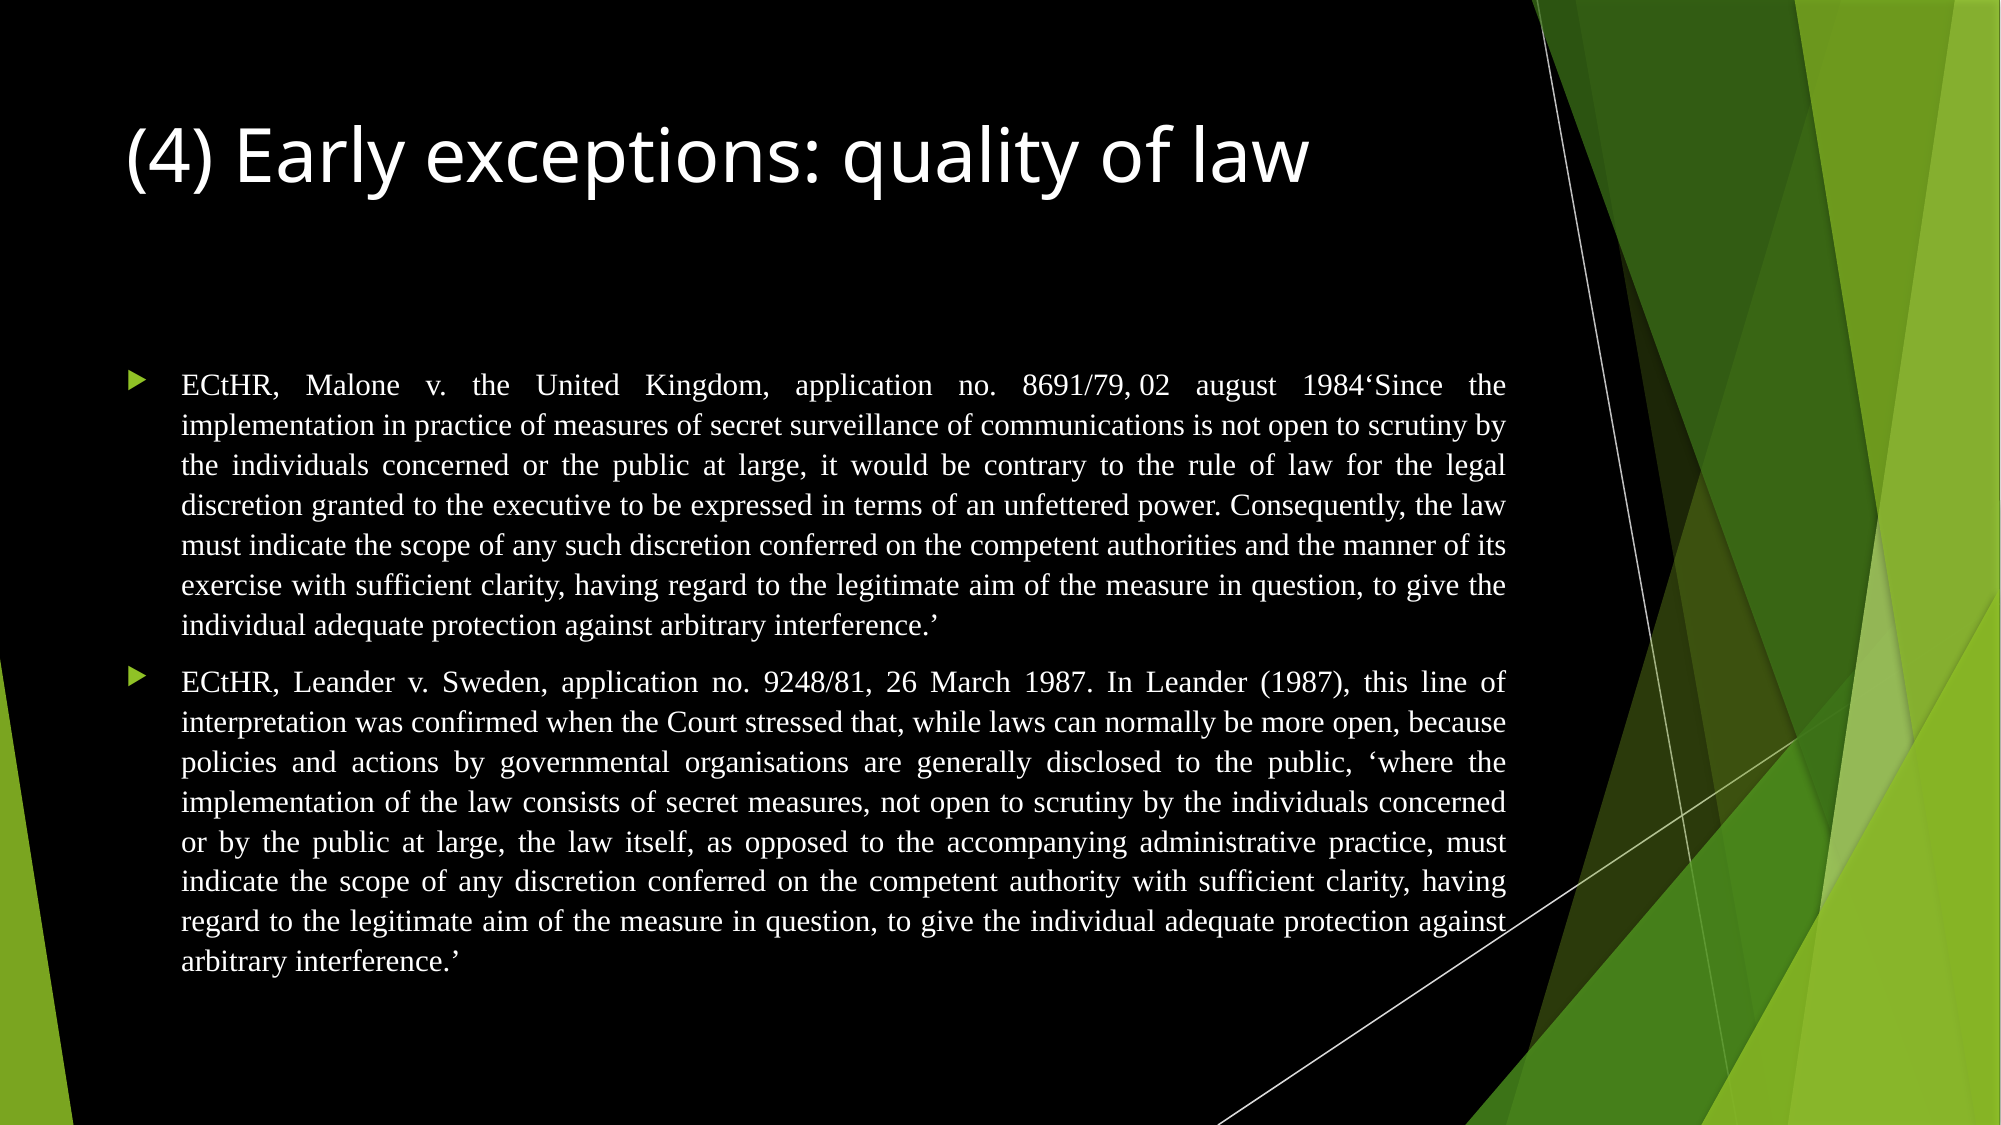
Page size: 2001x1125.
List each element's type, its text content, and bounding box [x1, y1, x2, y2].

list ECtHR, Malone v. the United Kingdom, application no. 8691/79, 02 august 1984‘Since the implementation in practice of measures of secret surveillance of communications is not open to scrutiny by the individuals concerned or the public at large, it would be contrary to the rule of law for the legal discretion granted to the executive to be expressed in terms of an unfettered power. Consequently, the law must indicate the scope of any such discretion conferred on the competent authorities and the manner of its exercise with sufficient clarity, having regard to the legitimate aim of the measure in question, to give the individual adequate protection against arbitrary interference.’ ECtHR, Leander v. Sweden, application no. 9248/81, 26 March 1987. In Leander (1987), this line of interpretation was confirmed when the Court stressed that, while laws can normally be more open, because policies and actions by governmental organisations are generally disclosed to the public, ‘where the implementation of the law consists of secret measures, not open to scrutiny by the individuals concerned or by the public at large, the law itself, as opposed to the accompanying administrative practice, must indicate the scope of any discretion conferred on the competent authority with sufficient clarity, having regard to the legitimate aim of the measure in question, to give the individual adequate protection against arbitrary interference.’ [111, 354, 1522, 992]
title (4) Early exceptions: quality of law [111, 99, 1522, 317]
